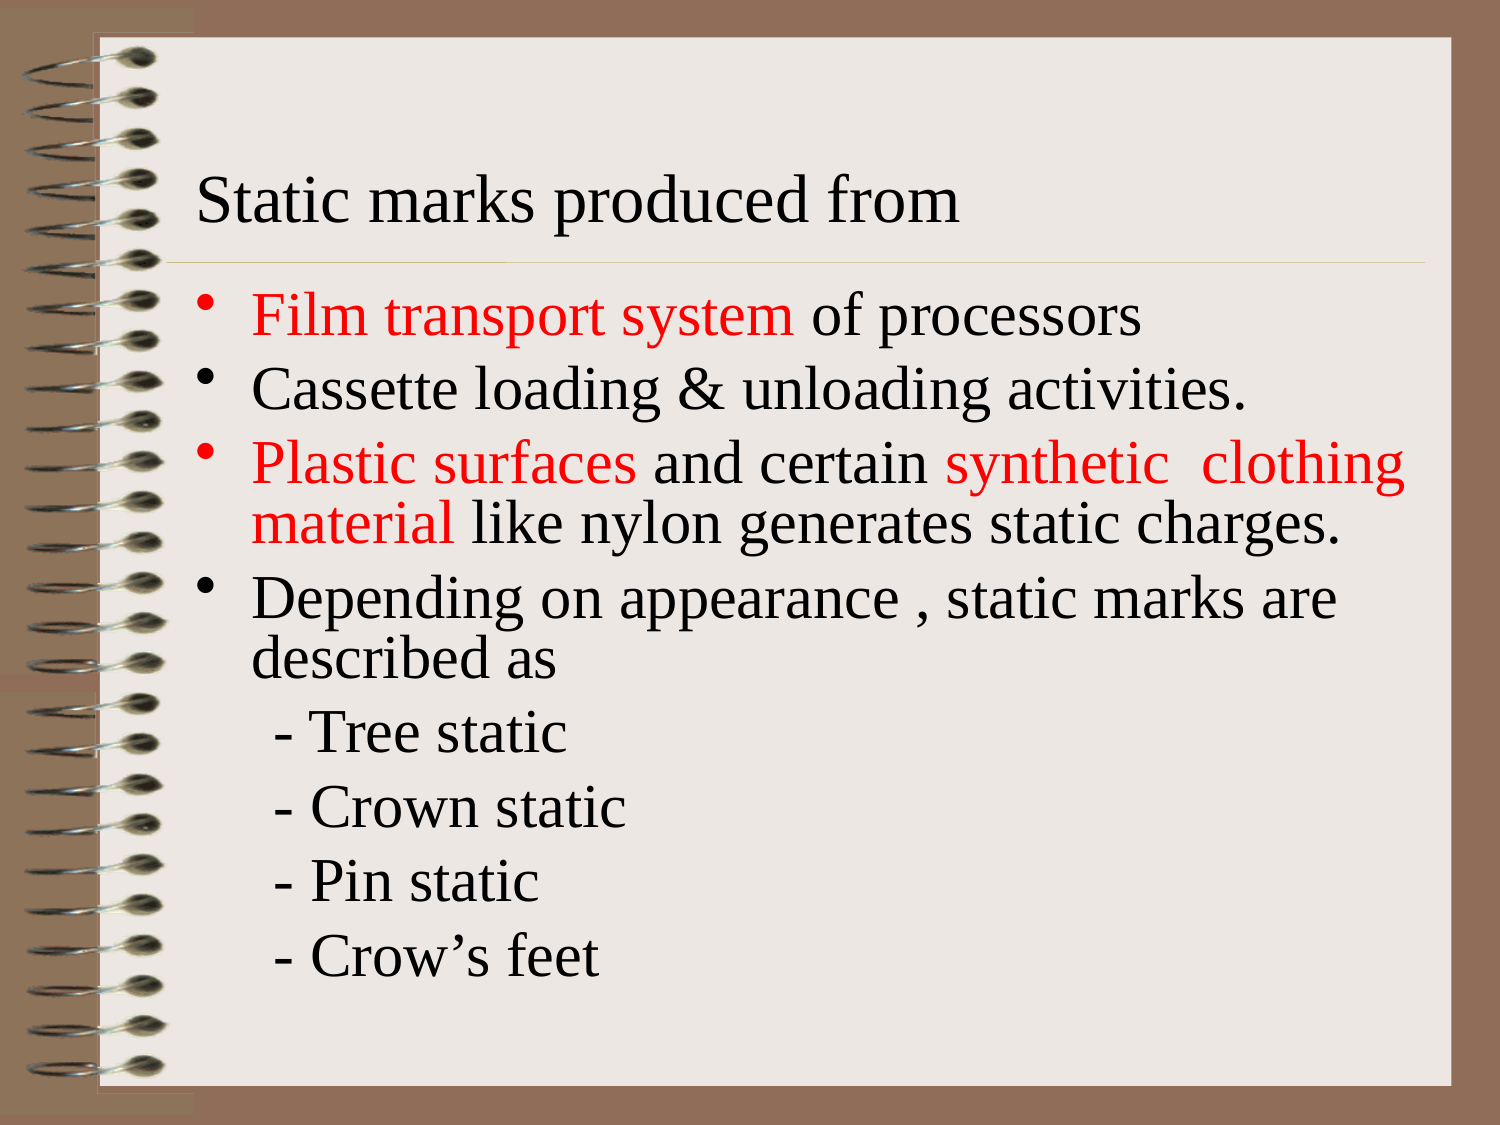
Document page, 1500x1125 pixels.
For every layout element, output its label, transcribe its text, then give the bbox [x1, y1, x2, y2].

list Static marks produced from Film transport system of processors Cassette loading & unloading activities. Plastic surfaces and certain synthetic clothing material like nylon generates static charges. Depending on appearance , static marks are described as - Tree static - Crown static - Pin static - Crow’s feet [186, 161, 1451, 1076]
picture [0, 8, 194, 674]
picture [0, 692, 194, 1115]
